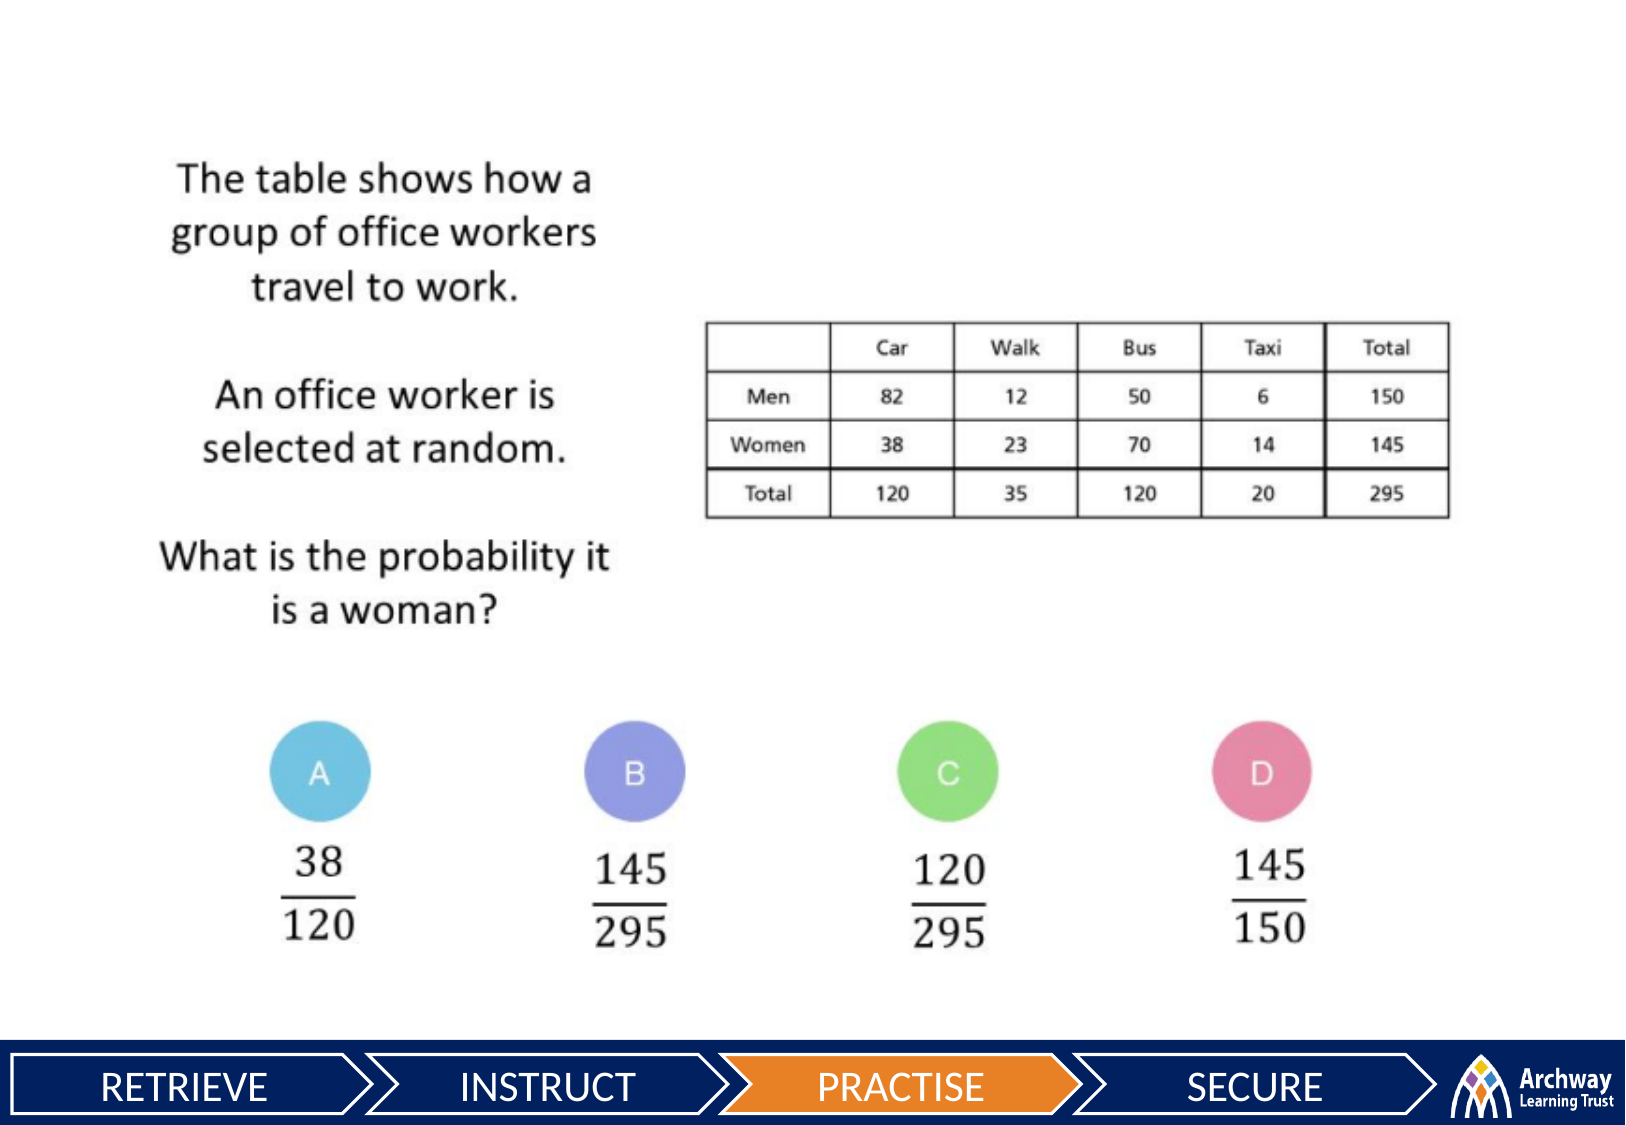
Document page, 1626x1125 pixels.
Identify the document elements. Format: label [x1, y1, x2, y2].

picture [154, 143, 1463, 963]
picture [1449, 1053, 1614, 1118]
